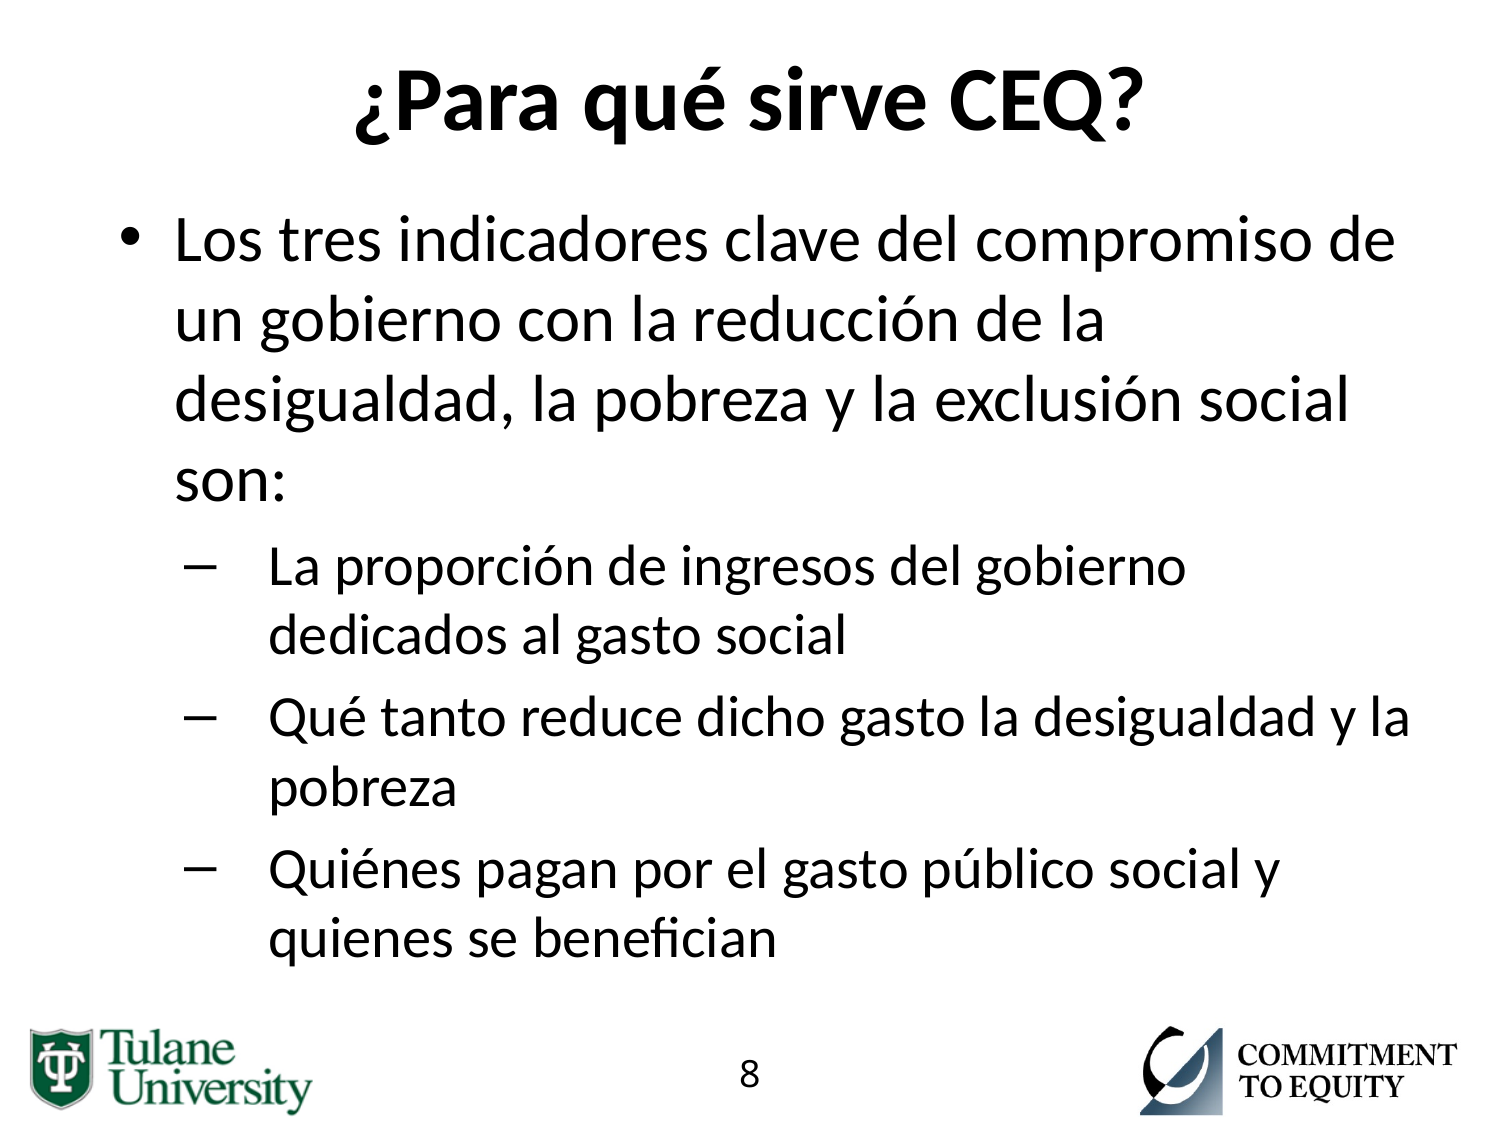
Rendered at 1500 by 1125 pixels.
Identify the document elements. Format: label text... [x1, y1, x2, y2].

picture [1105, 1017, 1500, 1125]
list Los tres indicadores clave del compromiso de un gobierno con la reducción de la desigualdad, la pobreza y la exclusión social son: La proporción de ingresos del gobierno dedicados al gasto social Qué tanto reduce dicho gasto la desigualdad y la pobreza Quiénes pagan por el gasto público social y quienes se benefician [103, 187, 1454, 1016]
title ¿Para qué sirve CEQ? [75, 0, 1425, 188]
picture [21, 1017, 322, 1125]
